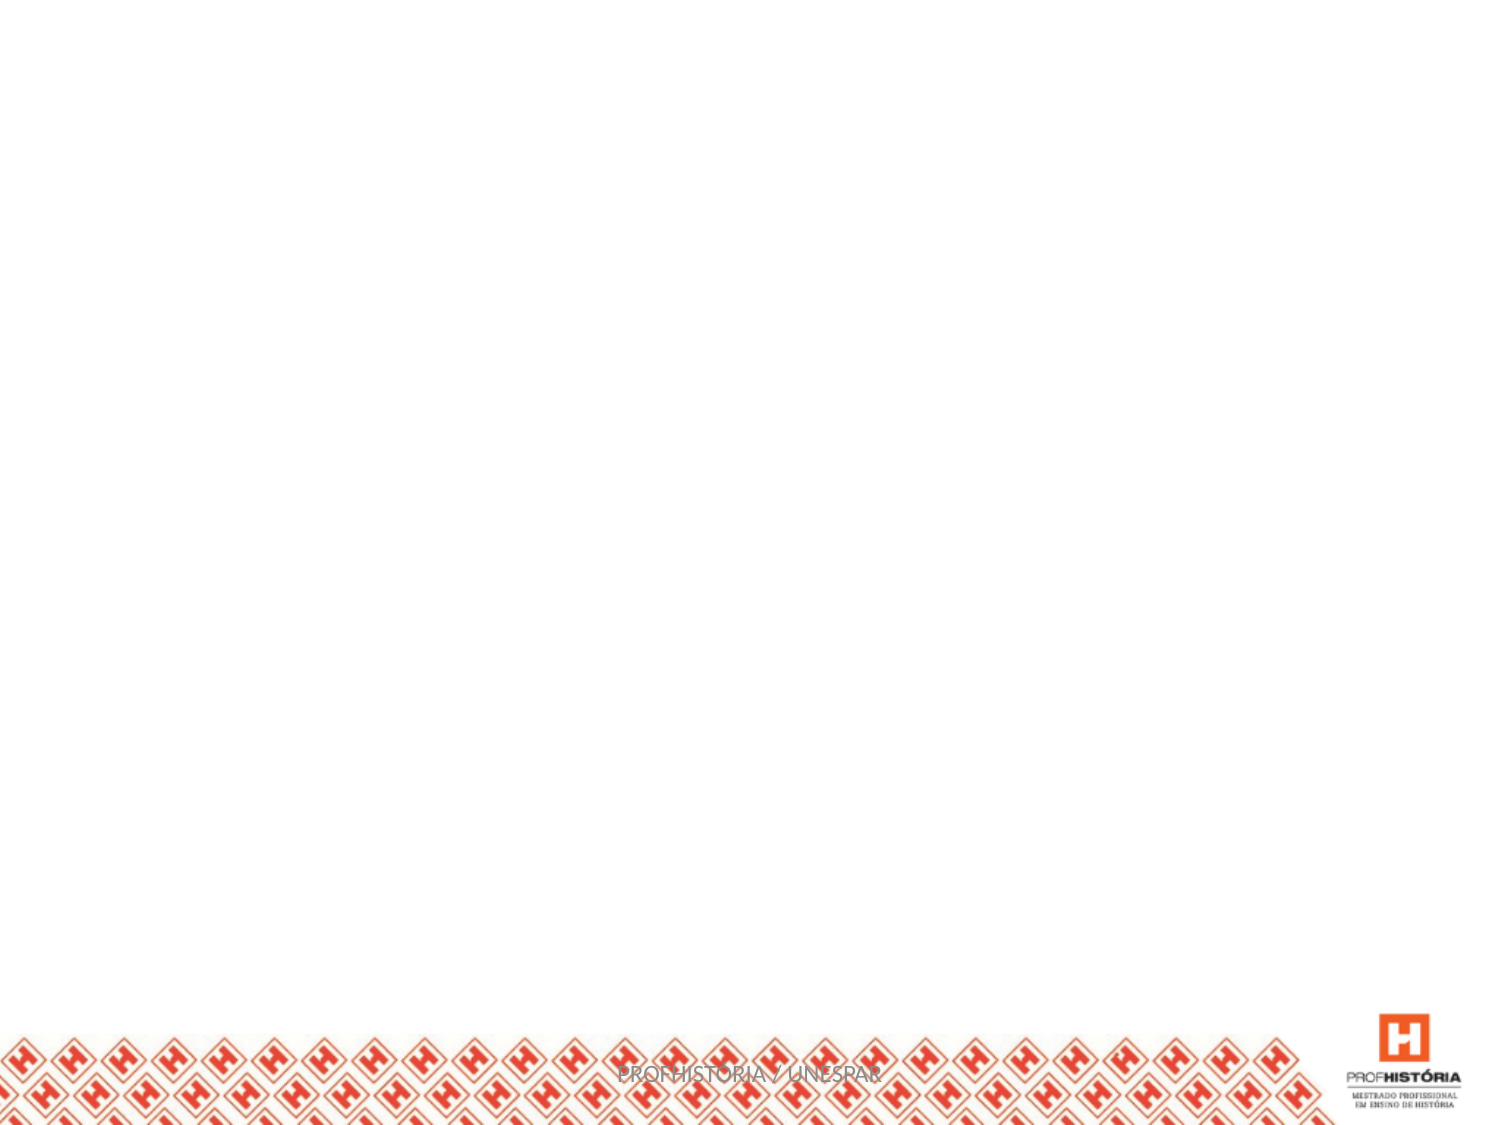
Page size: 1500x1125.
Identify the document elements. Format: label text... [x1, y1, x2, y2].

picture [0, 0, 1500, 1125]
footer PROFHISTÓRIA / UNESPAR [512, 1042, 988, 1103]
